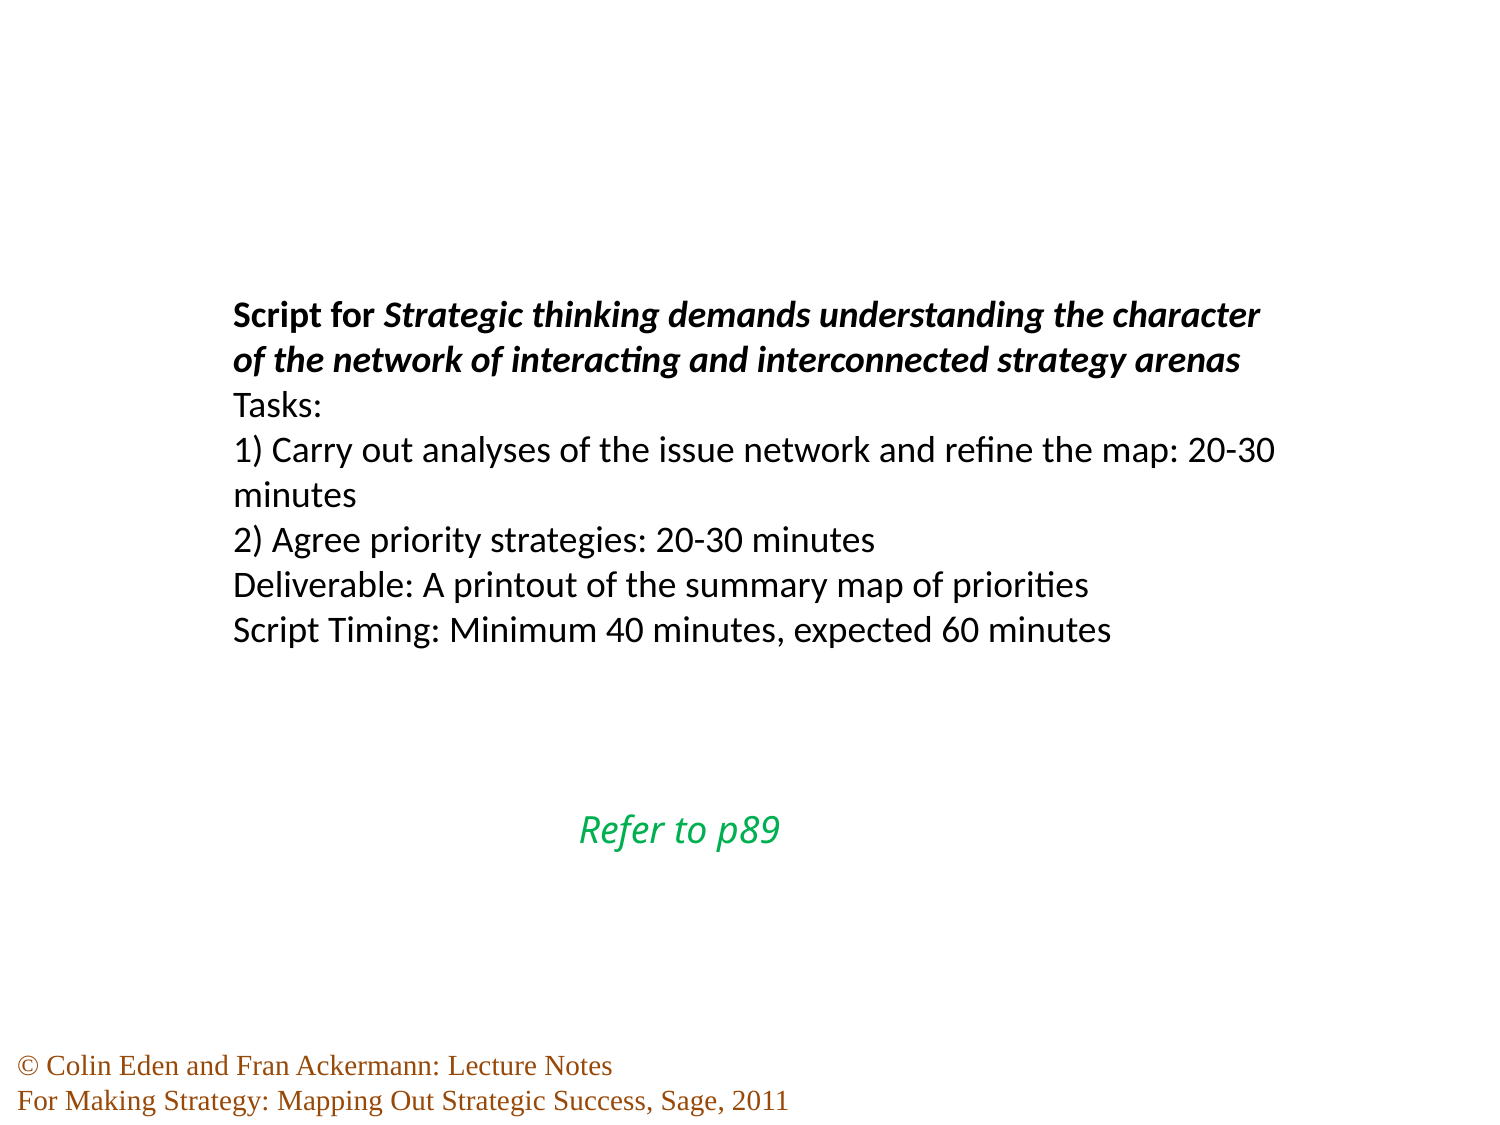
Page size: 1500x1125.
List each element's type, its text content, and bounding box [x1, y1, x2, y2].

text_box Script for Strategic thinking demands understanding the character of the network of interacting and interconnected strategy arenas Tasks: 1) Carry out analyses of the issue network and refine the map: 20-30 minutes 2) Agree priority strategies: 20-30 minutes Deliverable: A printout of the summary map of priorities Script Timing: Minimum 40 minutes, expected 60 minutes [218, 282, 1294, 657]
text_box Refer to p89 [563, 798, 796, 859]
